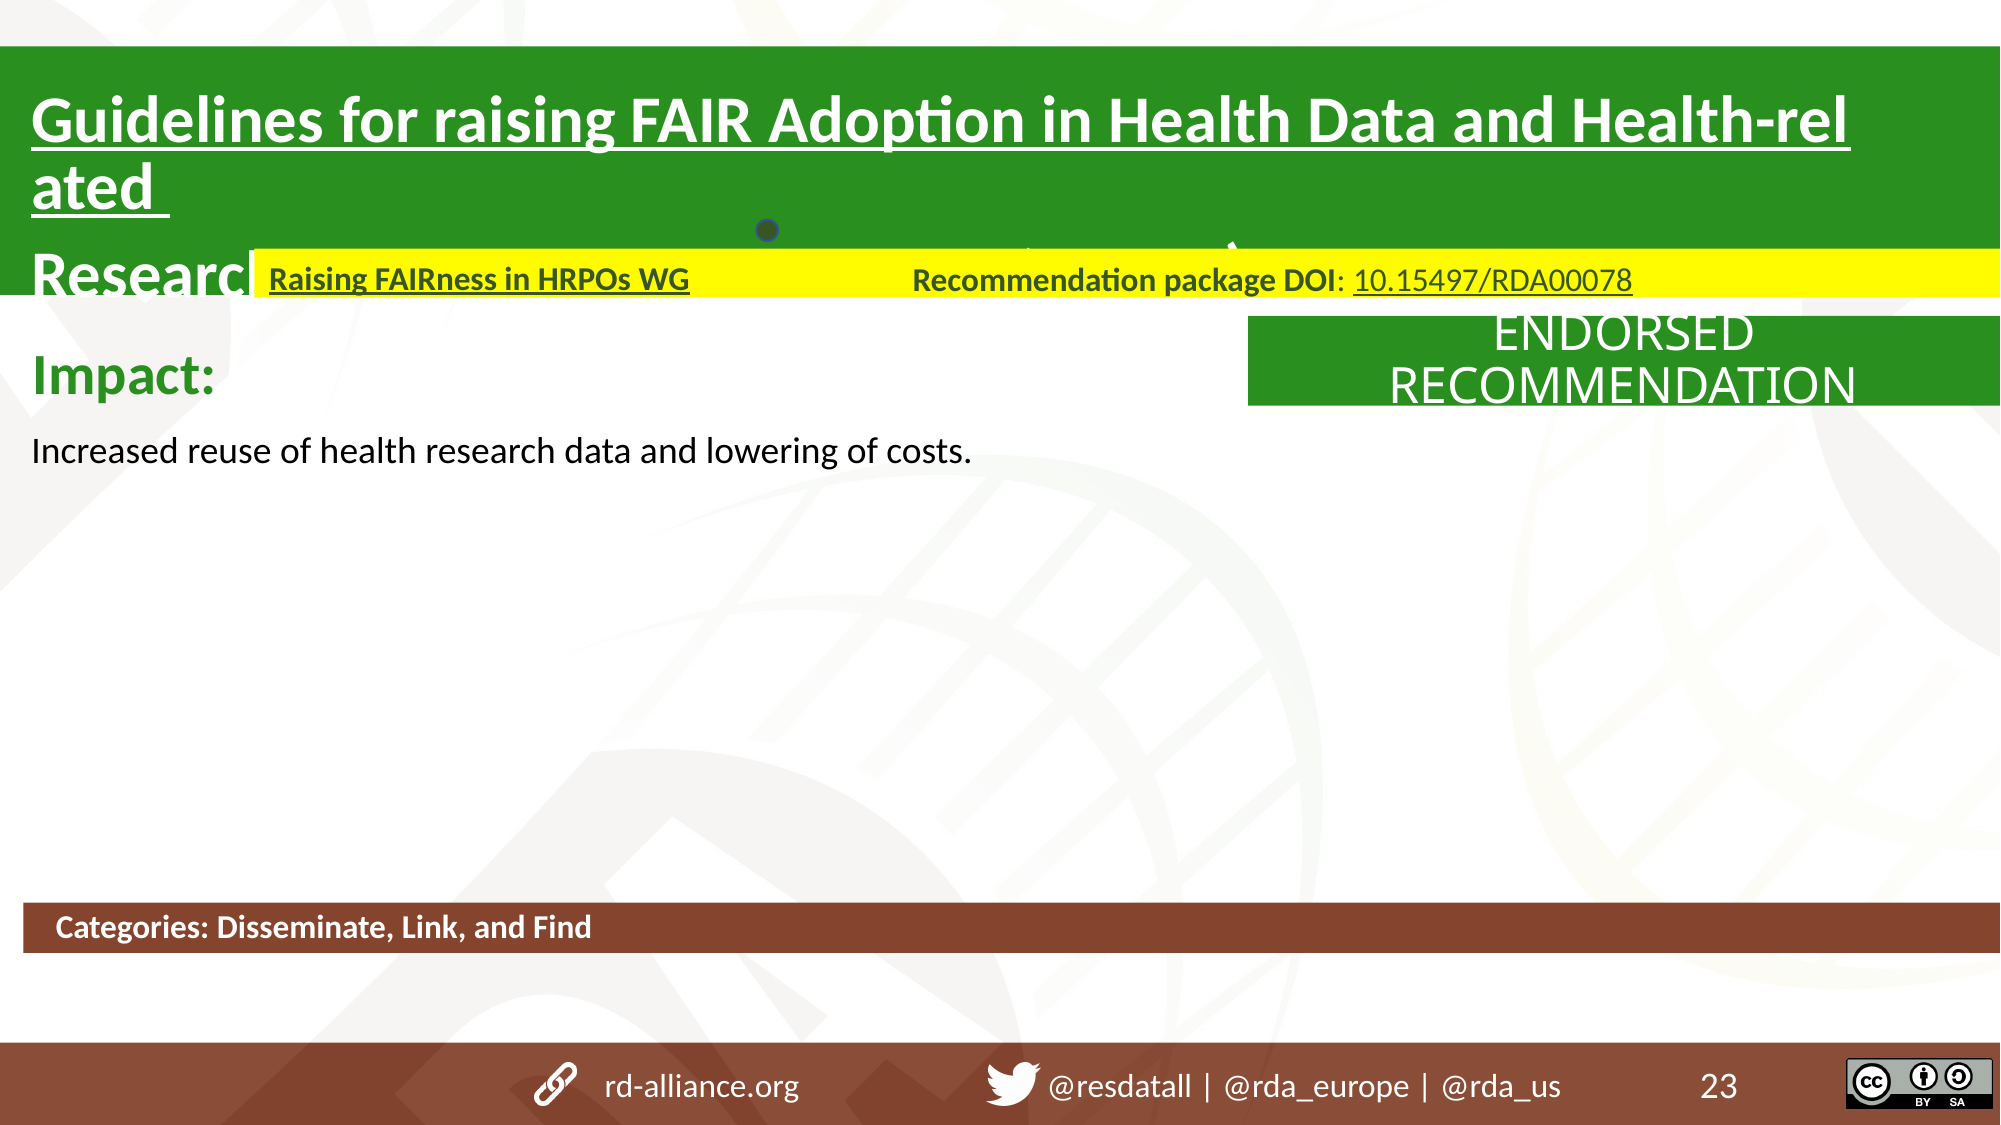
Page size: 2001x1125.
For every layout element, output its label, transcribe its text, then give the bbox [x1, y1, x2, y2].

text_box Recommendation package DOI: 10.15497/RDA00078 [897, 251, 1648, 306]
text_box [22, 902, 2000, 954]
text_box Impact: [18, 336, 232, 415]
text_box Guidelines for raising FAIR Adoption in Health Data and Health-related Research Performing Organisations (HRPOs) [16, 68, 1880, 254]
text_box ENDORSED RECOMMENDATION [1247, 314, 2000, 407]
footer rd-alliance.org @resdatall | @rda_europe | @rda_us [538, 1054, 1629, 1114]
text_box Raising FAIRness in HRPOs WG [254, 249, 1025, 305]
slide_number 23 [1684, 1054, 1800, 1125]
text_box Increased reuse of health research data and lowering of costs. [16, 418, 1113, 478]
text_box [253, 248, 2000, 299]
text_box [755, 218, 779, 243]
text_box [0, 45, 2000, 296]
picture [1846, 1058, 1993, 1109]
picture [534, 1062, 538, 1106]
text_box Categories: Disseminate, Link, and Find [41, 897, 1851, 953]
